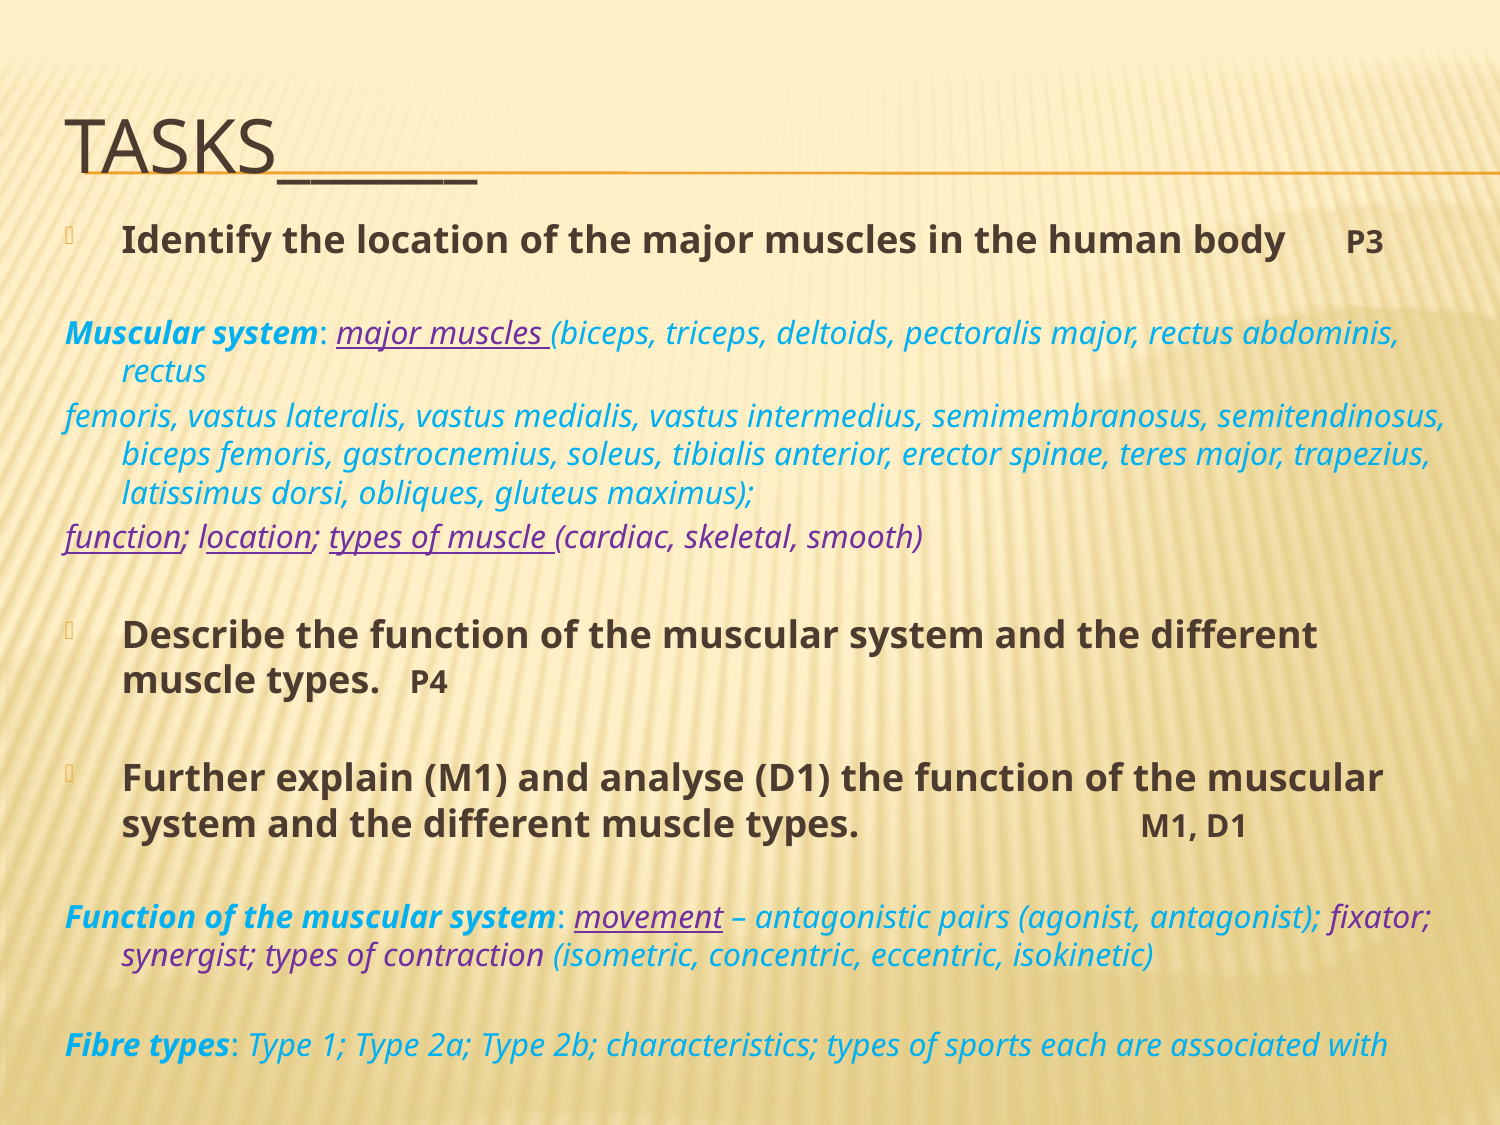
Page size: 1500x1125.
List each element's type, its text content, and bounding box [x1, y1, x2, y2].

title Tasks______ [50, 75, 1475, 208]
list Identify the location of the major muscles in the human body P3 Muscular system: major muscles (biceps, triceps, deltoids, pectoralis major, rectus abdominis, rectus femoris, vastus lateralis, vastus medialis, vastus intermedius, semimembranosus, semitendinosus, biceps femoris, gastrocnemius, soleus, tibialis anterior, erector spinae, teres major, trapezius, latissimus dorsi, obliques, gluteus maximus); function; location; types of muscle (cardiac, skeletal, smooth) Describe the function of the muscular system and the different muscle types. P4 Further explain (M1) and analyse (D1) the function of the muscular system and the different muscle types. M1, D1 Function of the muscular system: movement – antagonistic pairs (agonist, antagonist); fixator; synergist; types of contraction (isometric, concentric, eccentric, isokinetic) Fibre types: Type 1; Type 2a; Type 2b; characteristics; types of sports each are associated with [50, 208, 1475, 1083]
